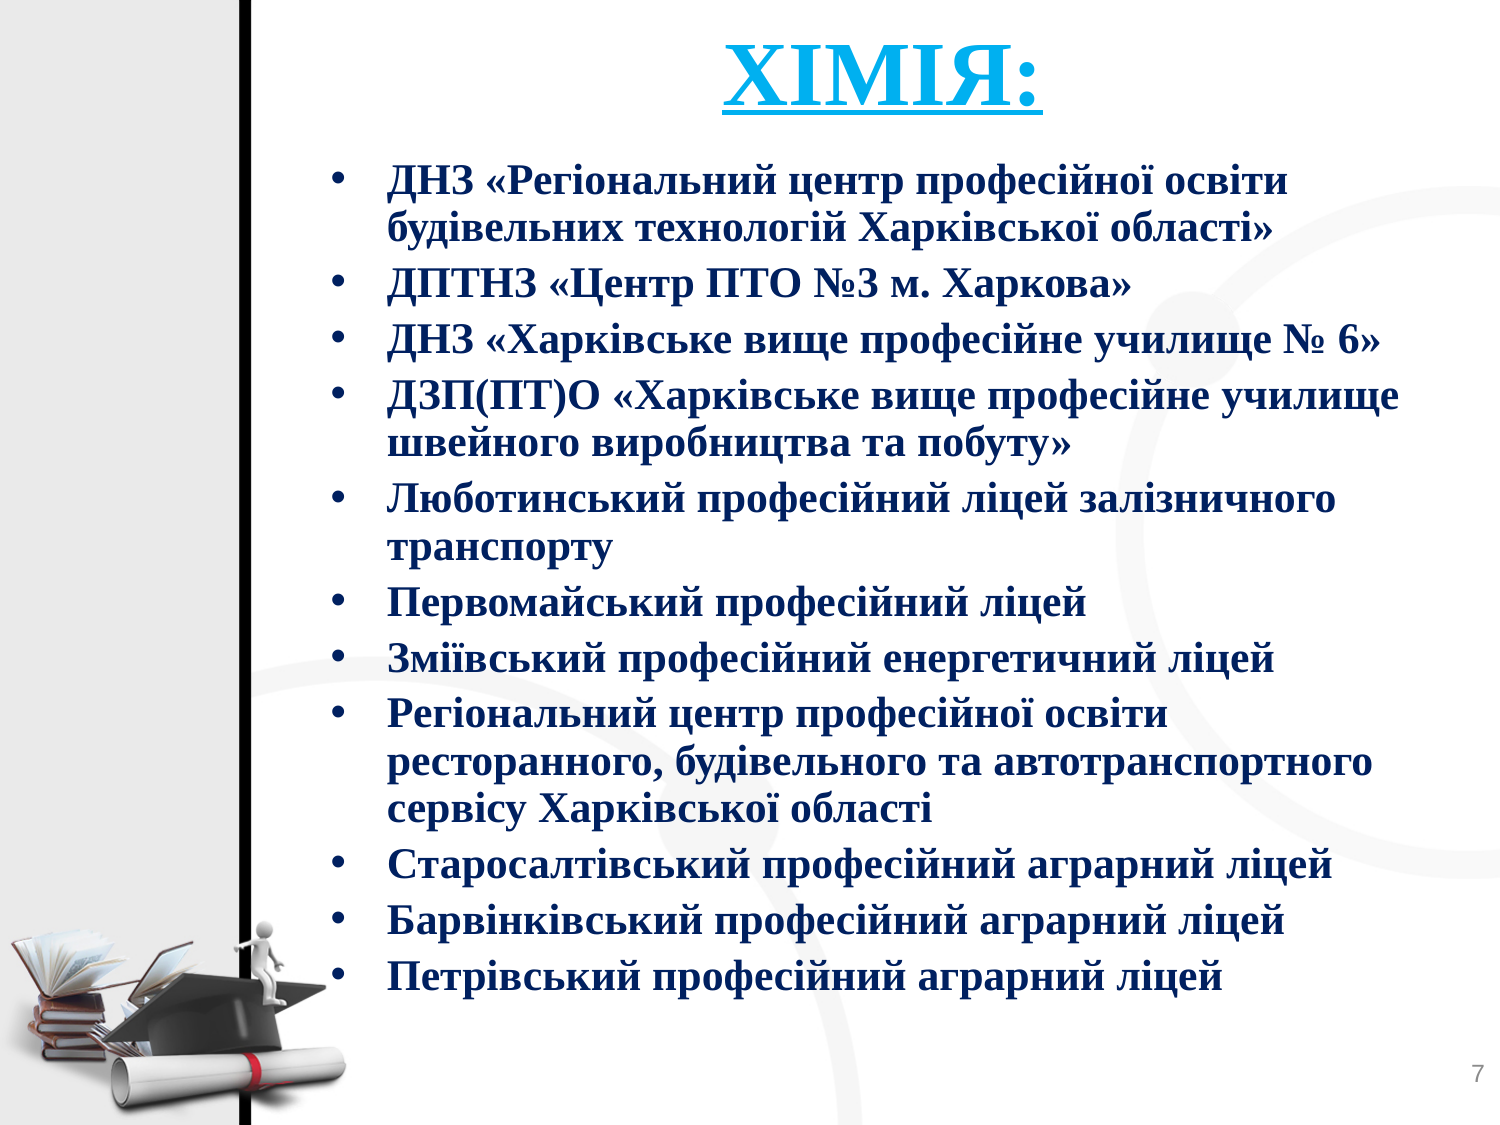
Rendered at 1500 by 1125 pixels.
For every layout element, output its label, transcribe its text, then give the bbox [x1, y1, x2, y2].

title ХІМІЯ: [265, 0, 1500, 138]
picture [0, 0, 1500, 1125]
list ДНЗ «Регіональний центр професійної освіти будівельних технологій Харківської області» ДПТНЗ «Центр ПТО №3 м. Харкова» ДНЗ «Харківське вище професійне училище № 6» ДЗП(ПТ)О «Харківське вище професійне училище швейного виробництва та побуту» Люботинський професійний ліцей залізничного транспорту Первомайський професійний ліцей Зміївський професійний енергетичний ліцей Регіональний центр професійної освіти ресторанного, будівельного та автотранспортного сервісу Харківської області Старосалтівський професійний аграрний ліцей Барвінківський професійний аграрний ліцей Петрівський професійний аграрний ліцей [265, 149, 1459, 1083]
slide_number 7 [1149, 1042, 1500, 1103]
